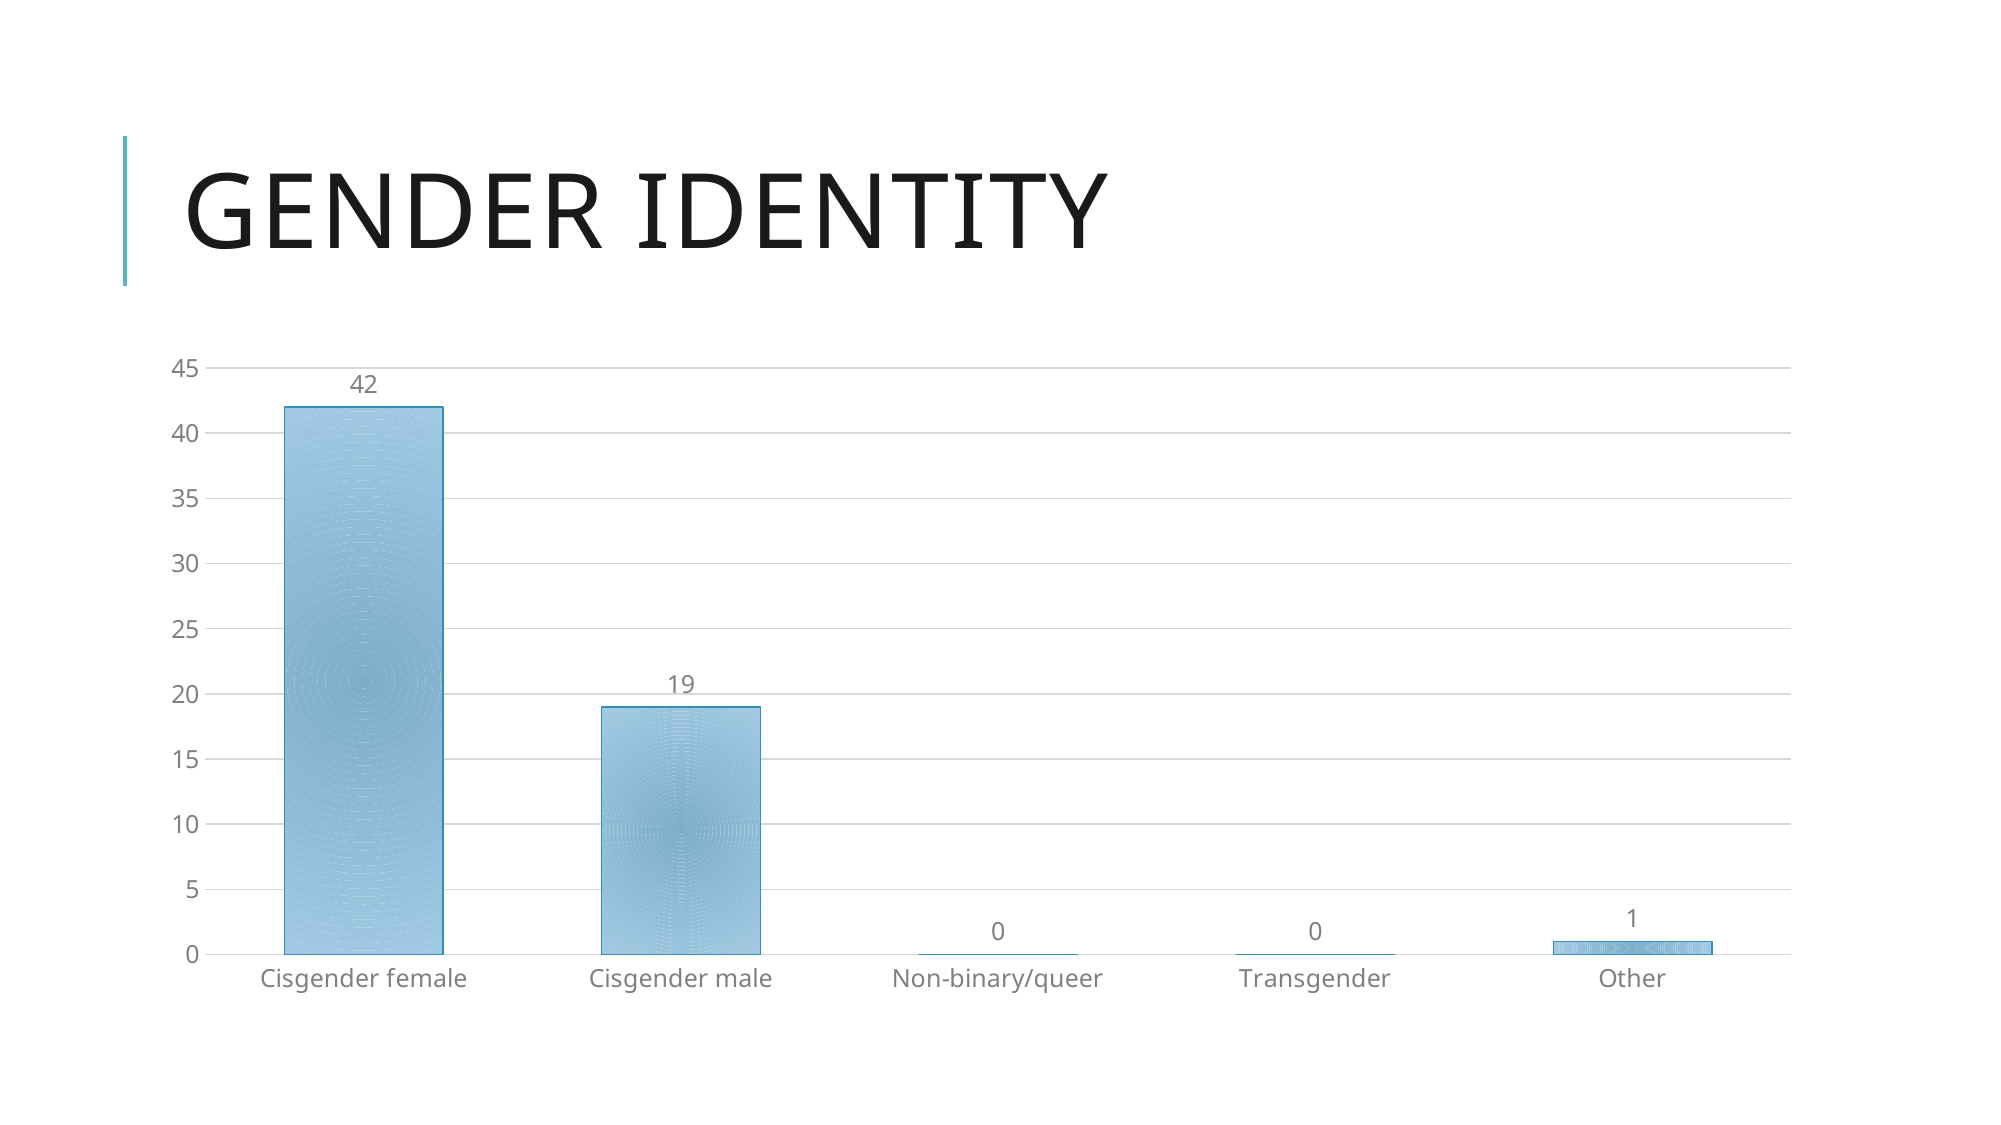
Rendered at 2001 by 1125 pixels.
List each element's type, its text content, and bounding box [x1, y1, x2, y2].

chart [137, 337, 1826, 1009]
title Gender Identity [168, 96, 1763, 332]
